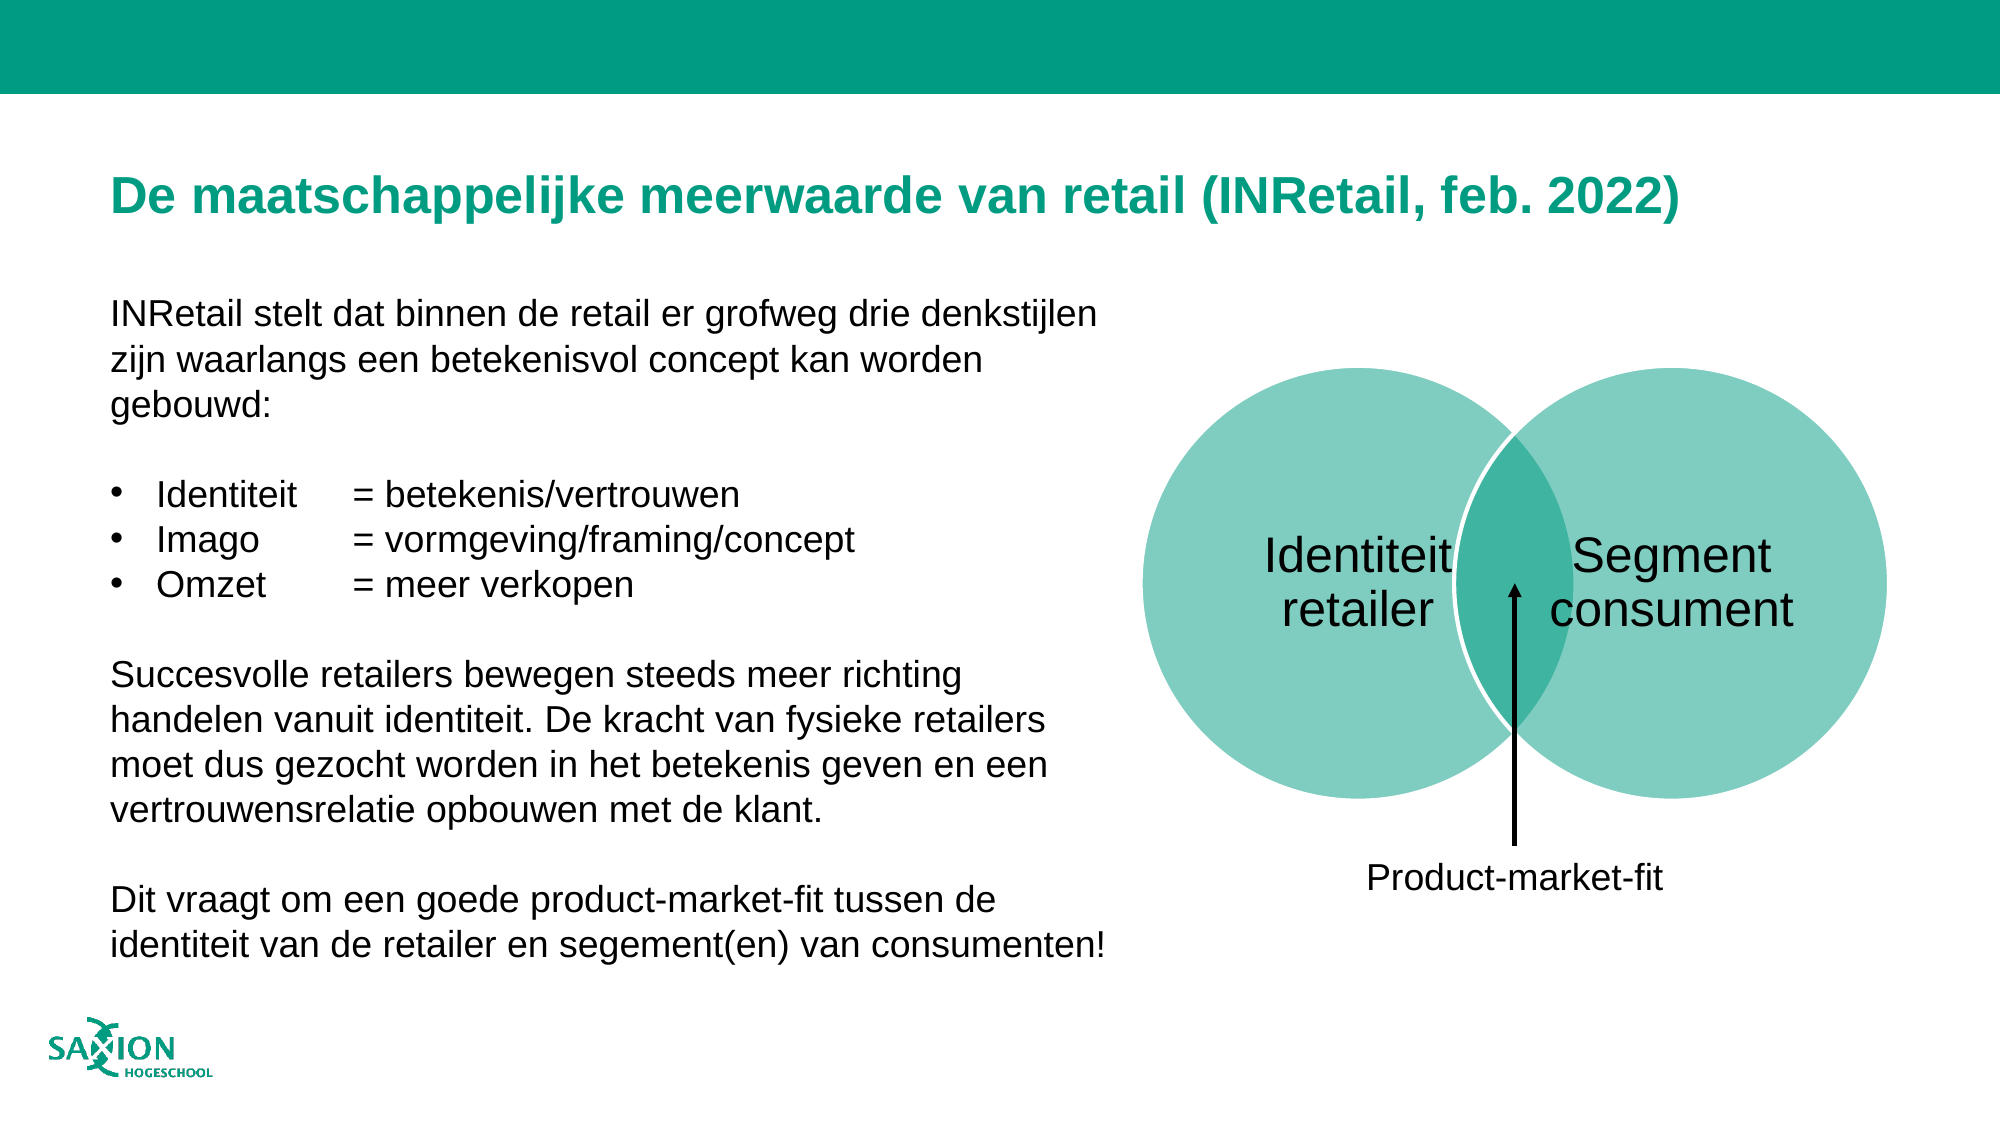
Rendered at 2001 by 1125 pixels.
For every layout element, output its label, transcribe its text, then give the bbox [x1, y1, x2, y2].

text_box Product-market-fit [1335, 853, 1695, 906]
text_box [1122, 321, 1907, 845]
picture [49, 1017, 239, 1091]
title De maatschappelijke meerwaarde van retail (INRetail, feb. 2022) [110, 168, 1819, 278]
list INRetail stelt dat binnen de retail er grofweg drie denkstijlen zijn waarlangs een betekenisvol concept kan worden gebouwd: Identiteit = betekenis/vertrouwen Imago = vormgeving/framing/concept Omzet = meer verkopen Succesvolle retailers bewegen steeds meer richting handelen vanuit identiteit. De kracht van fysieke retailers moet dus gezocht worden in het betekenis geven en een vertrouwensrelatie opbouwen met de klant. Dit vraagt om een goede product-market-fit tussen de identiteit van de retailer en segement(en) van consumenten! [110, 289, 1123, 1010]
picture [0, 0, 2000, 94]
